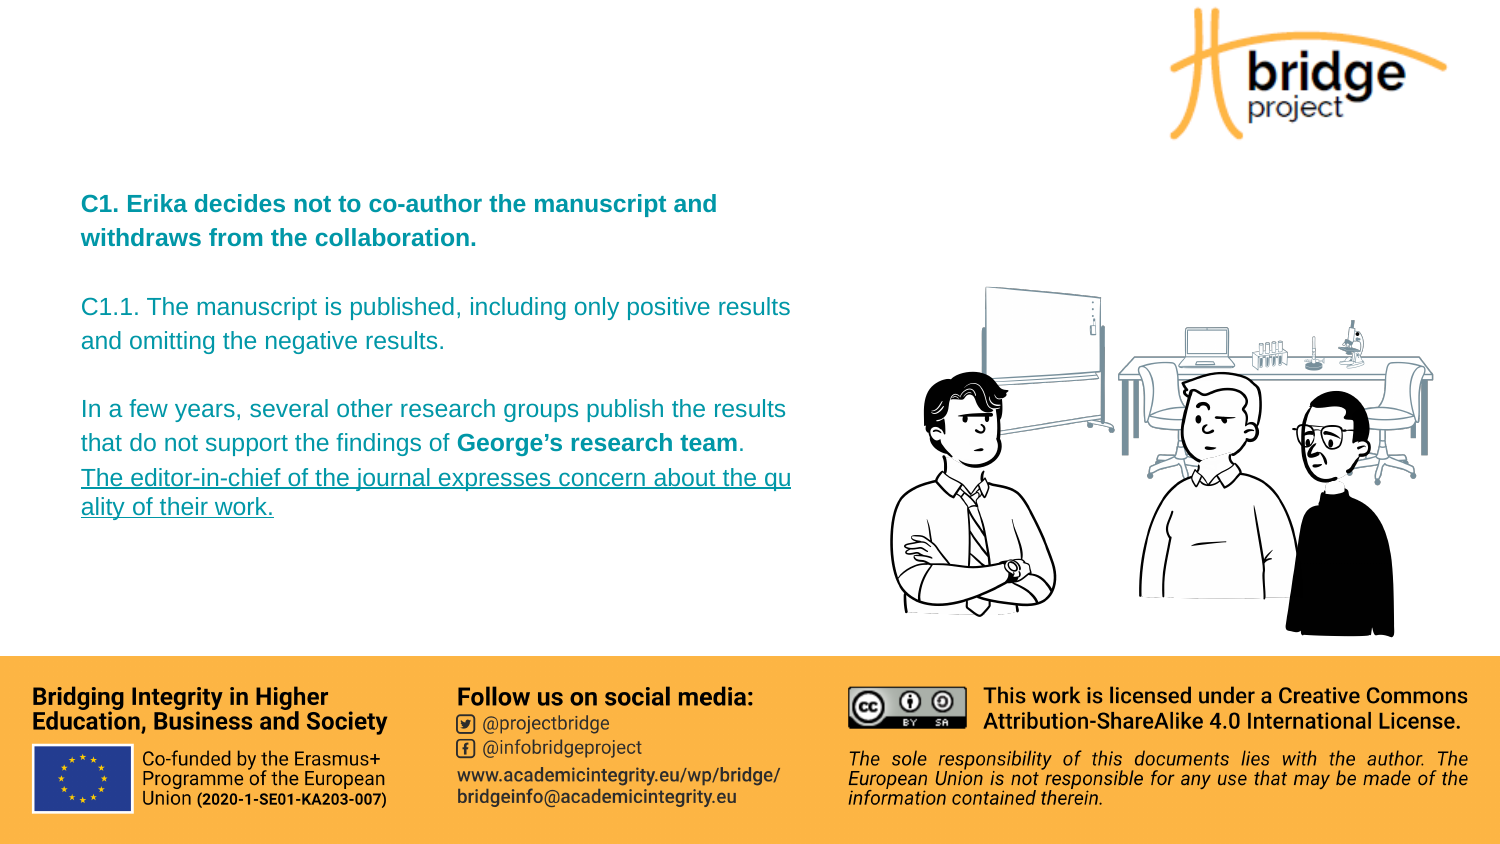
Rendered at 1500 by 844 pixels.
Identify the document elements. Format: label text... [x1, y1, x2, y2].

list C1. Erika decides not to co-author the manuscript and withdraws from the collaboration. C1.1. The manuscript is published, including only positive results and omitting the negative results. In a few years, several other research groups publish the results that do not support the findings of George’s research team. The editor-in-chief of the journal expresses concern about the quality of their work. [31, 168, 819, 528]
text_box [883, 225, 1457, 648]
picture [1157, 0, 1500, 169]
picture [0, 656, 1500, 844]
